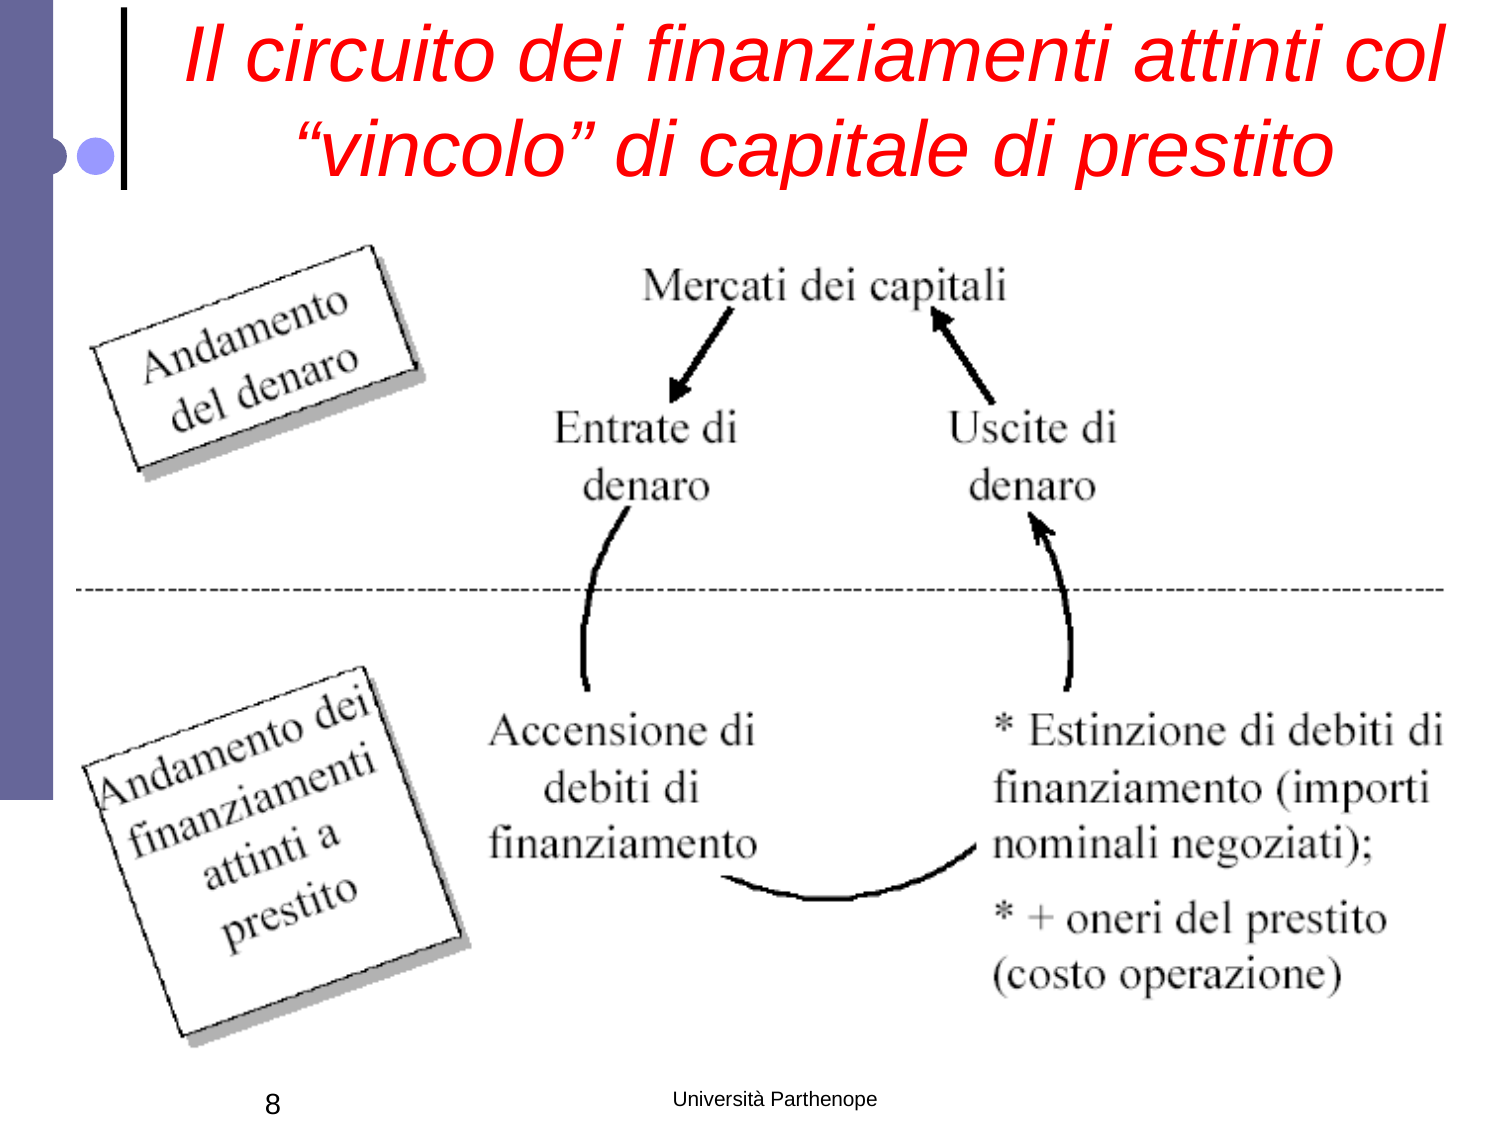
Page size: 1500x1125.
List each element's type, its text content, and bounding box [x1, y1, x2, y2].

footer Università Parthenope [537, 1077, 1013, 1125]
title Il circuito dei finanziamenti attinti col “vincolo” di capitale di prestito [159, 0, 1471, 223]
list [76, 189, 1448, 1061]
slide_number 8 [249, 1077, 463, 1125]
